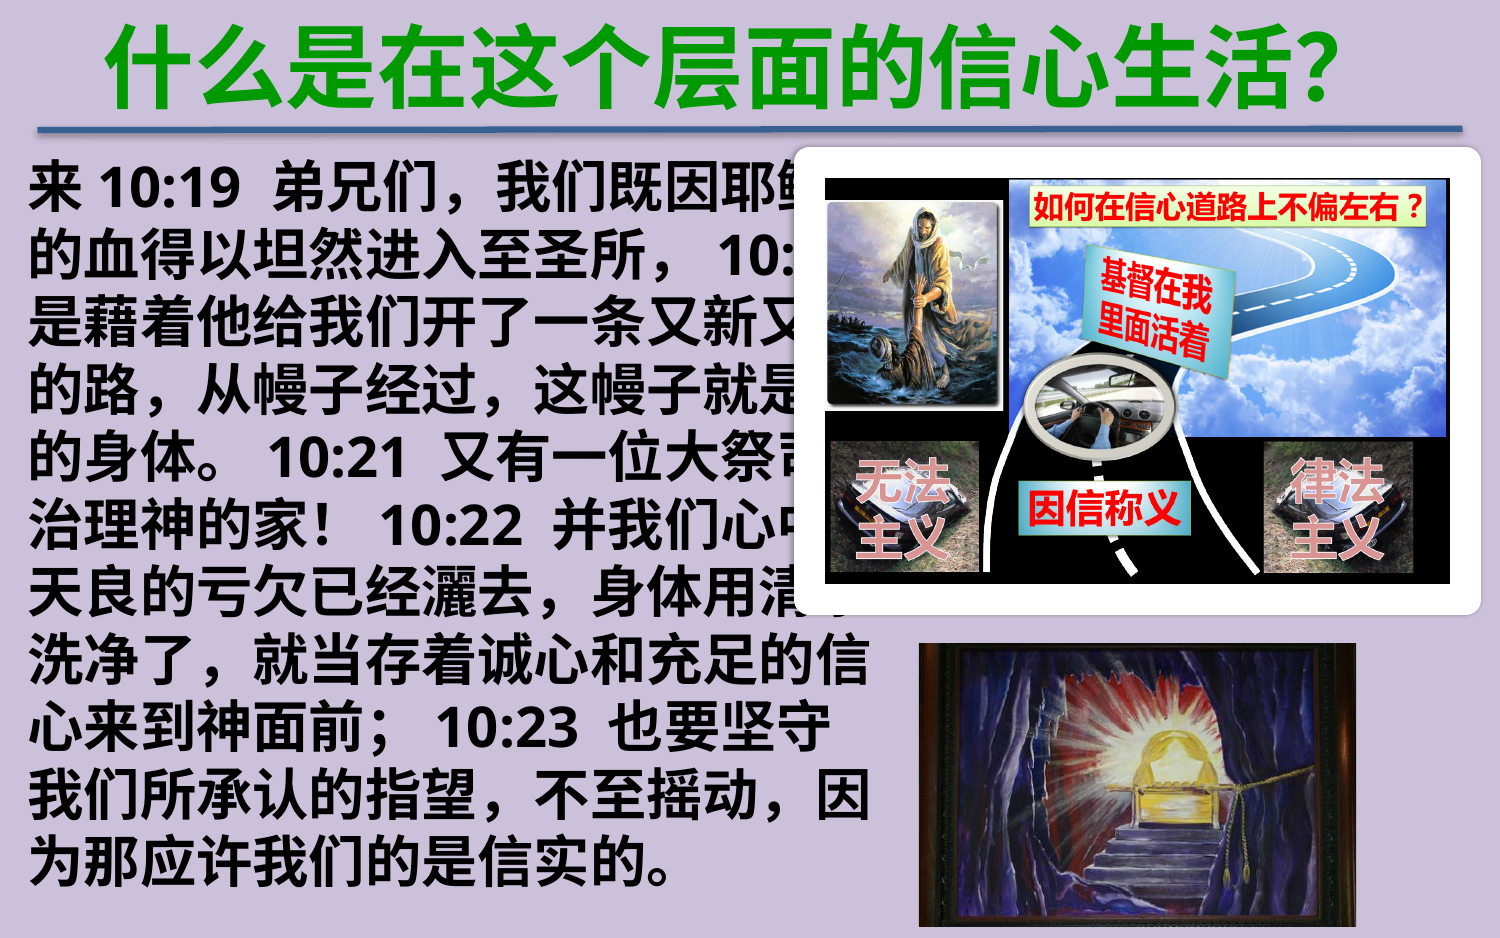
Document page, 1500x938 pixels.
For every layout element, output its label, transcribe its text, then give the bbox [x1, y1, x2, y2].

picture [824, 177, 1451, 585]
picture [918, 643, 1357, 927]
text_box 来10:19 弟兄们，我们既因耶稣的血得以坦然进入至圣所，10:20 是藉着他给我们开了一条又新又活的路，从幔子经过，这幔子就是他的身体。10:21 又有一位大祭司治理神的家！10:22 并我们心中天良的亏欠已经灑去，身体用清水洗净了，就当存着诚心和充足的信心来到神面前；10:23 也要坚守我们所承认的指望，不至摇动，因为那应许我们的是信实的。 [12, 143, 888, 763]
text_box 什么是在这个层面的信心生活？ [87, 2, 1488, 125]
